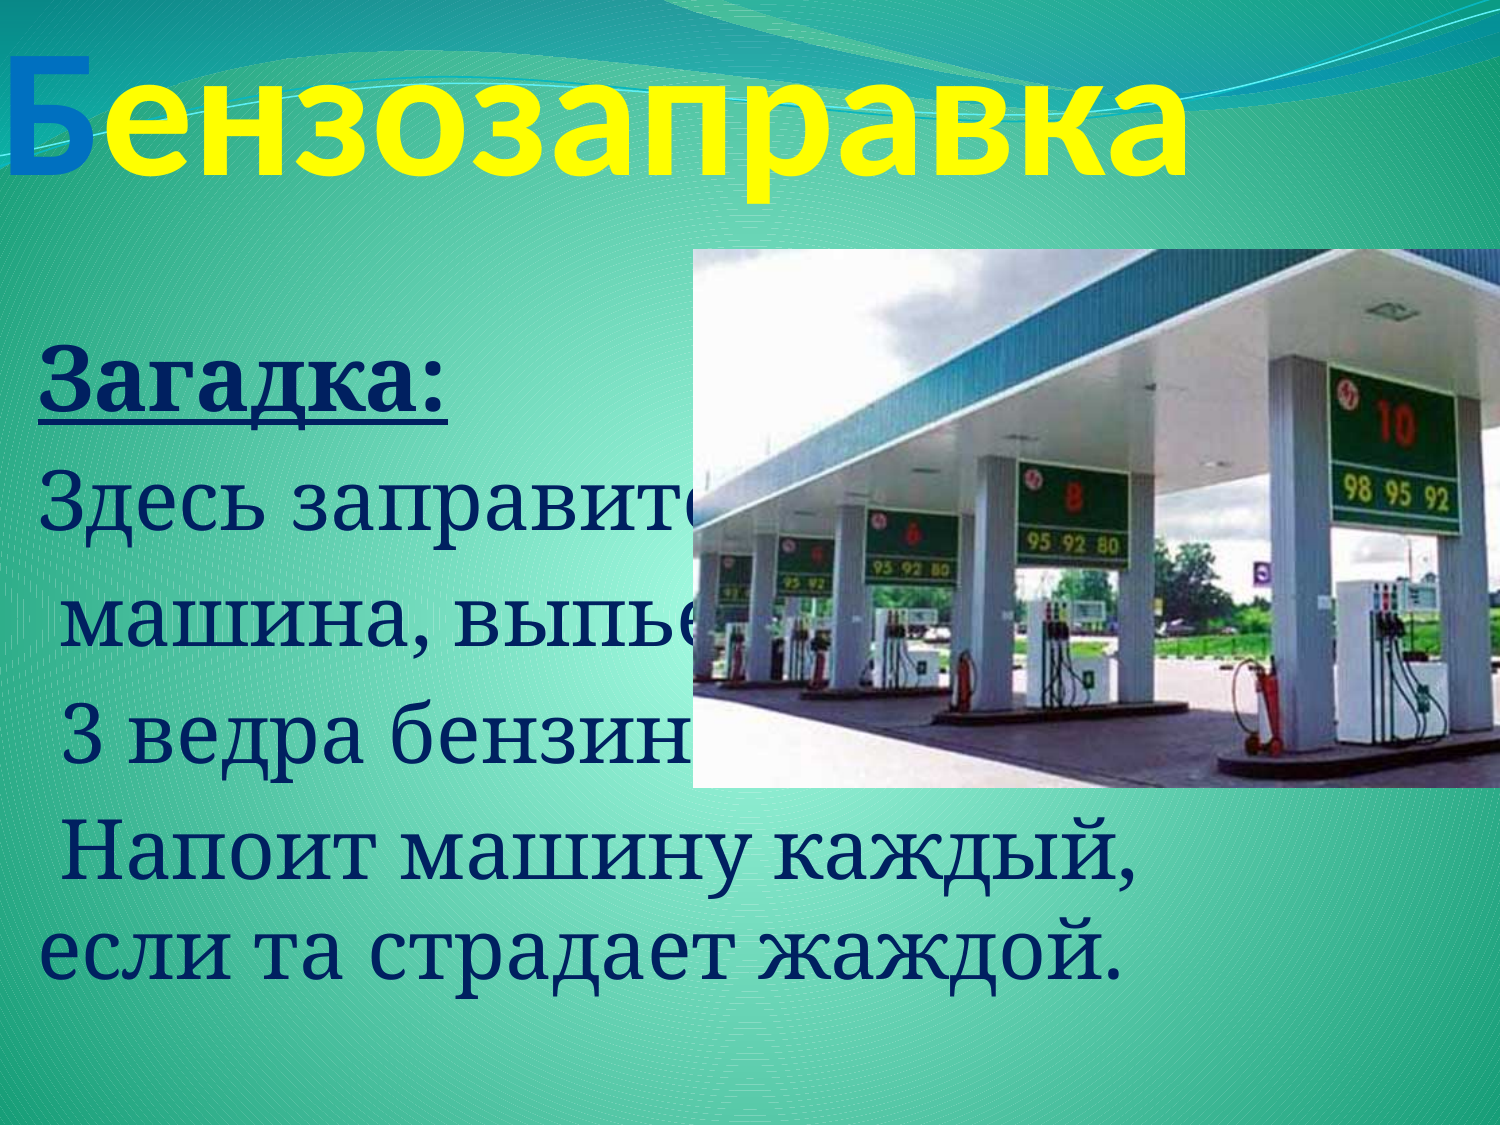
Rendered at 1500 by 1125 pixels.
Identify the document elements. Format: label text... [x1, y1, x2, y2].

picture [693, 249, 1500, 788]
subtitle Загадка: Здесь заправится машина, выпьет 3 ведра бензина. Напоит машину каждый, если та страдает жаждой. [37, 312, 1150, 1088]
title Бензозаправка [0, 37, 1363, 213]
